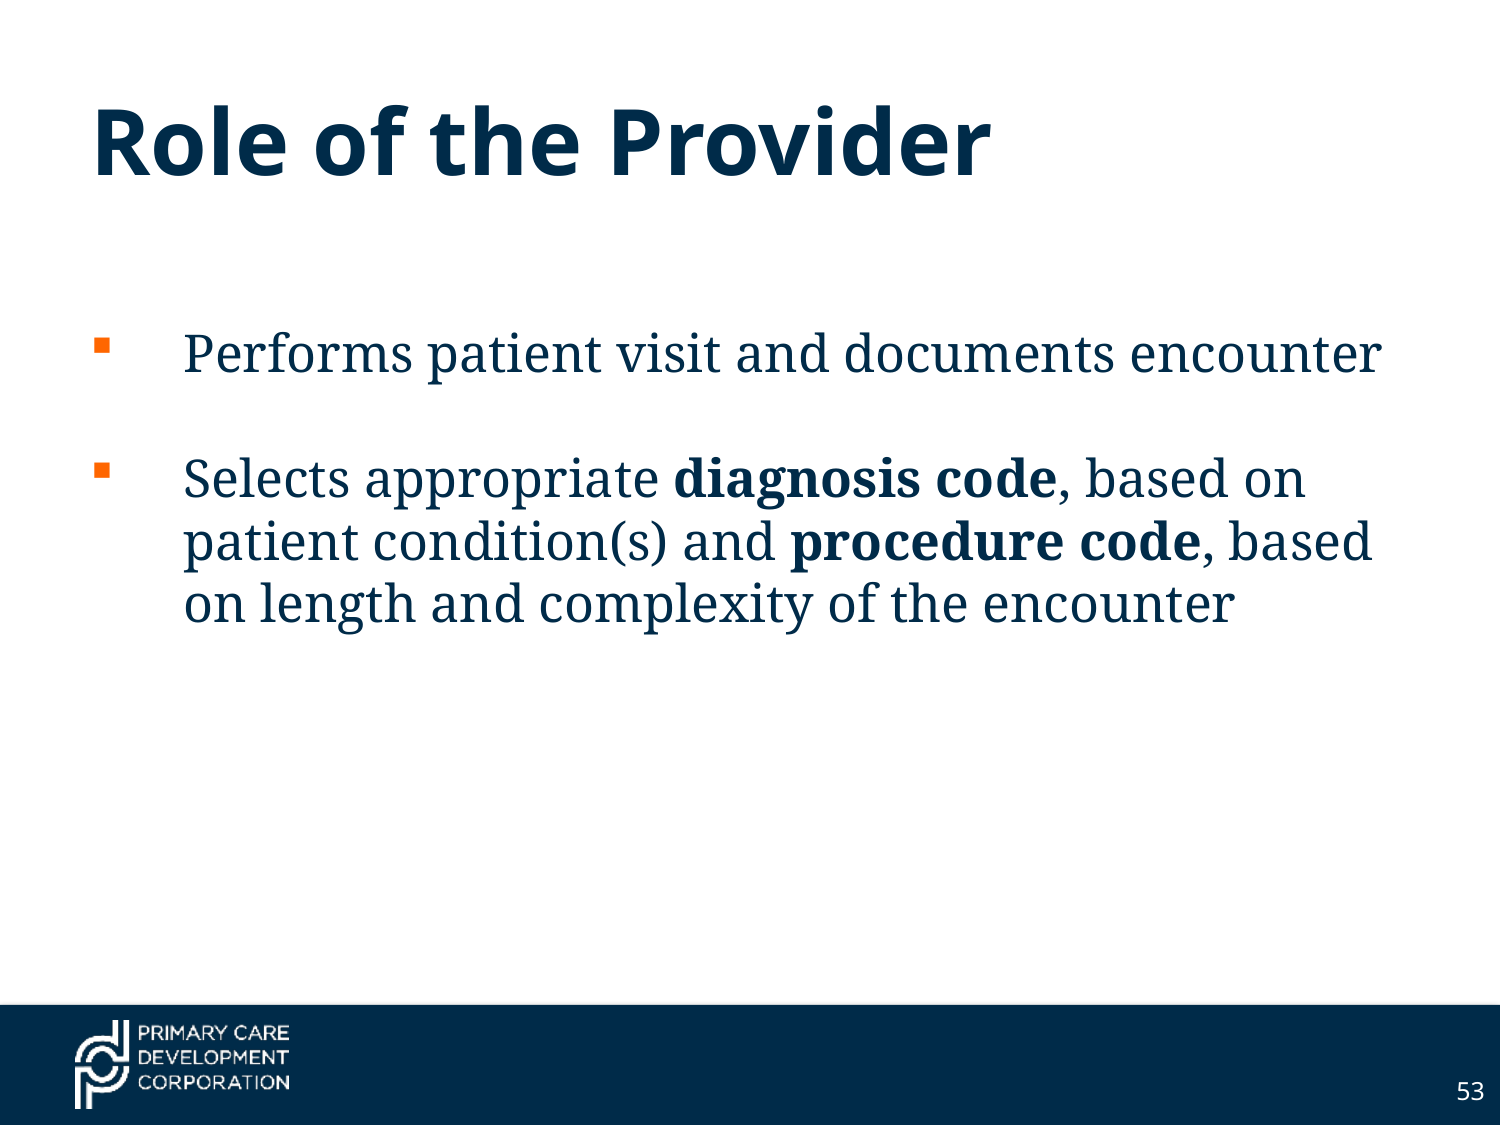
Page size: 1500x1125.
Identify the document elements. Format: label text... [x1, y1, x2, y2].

list Performs patient visit and documents encounter Selects appropriate diagnosis code, based on patient condition(s) and procedure code, based on length and complexity of the encounter [75, 313, 1425, 931]
picture [75, 1020, 289, 1109]
slide_number 53 [1433, 1062, 1500, 1123]
title Role of the Provider [75, 45, 1425, 233]
